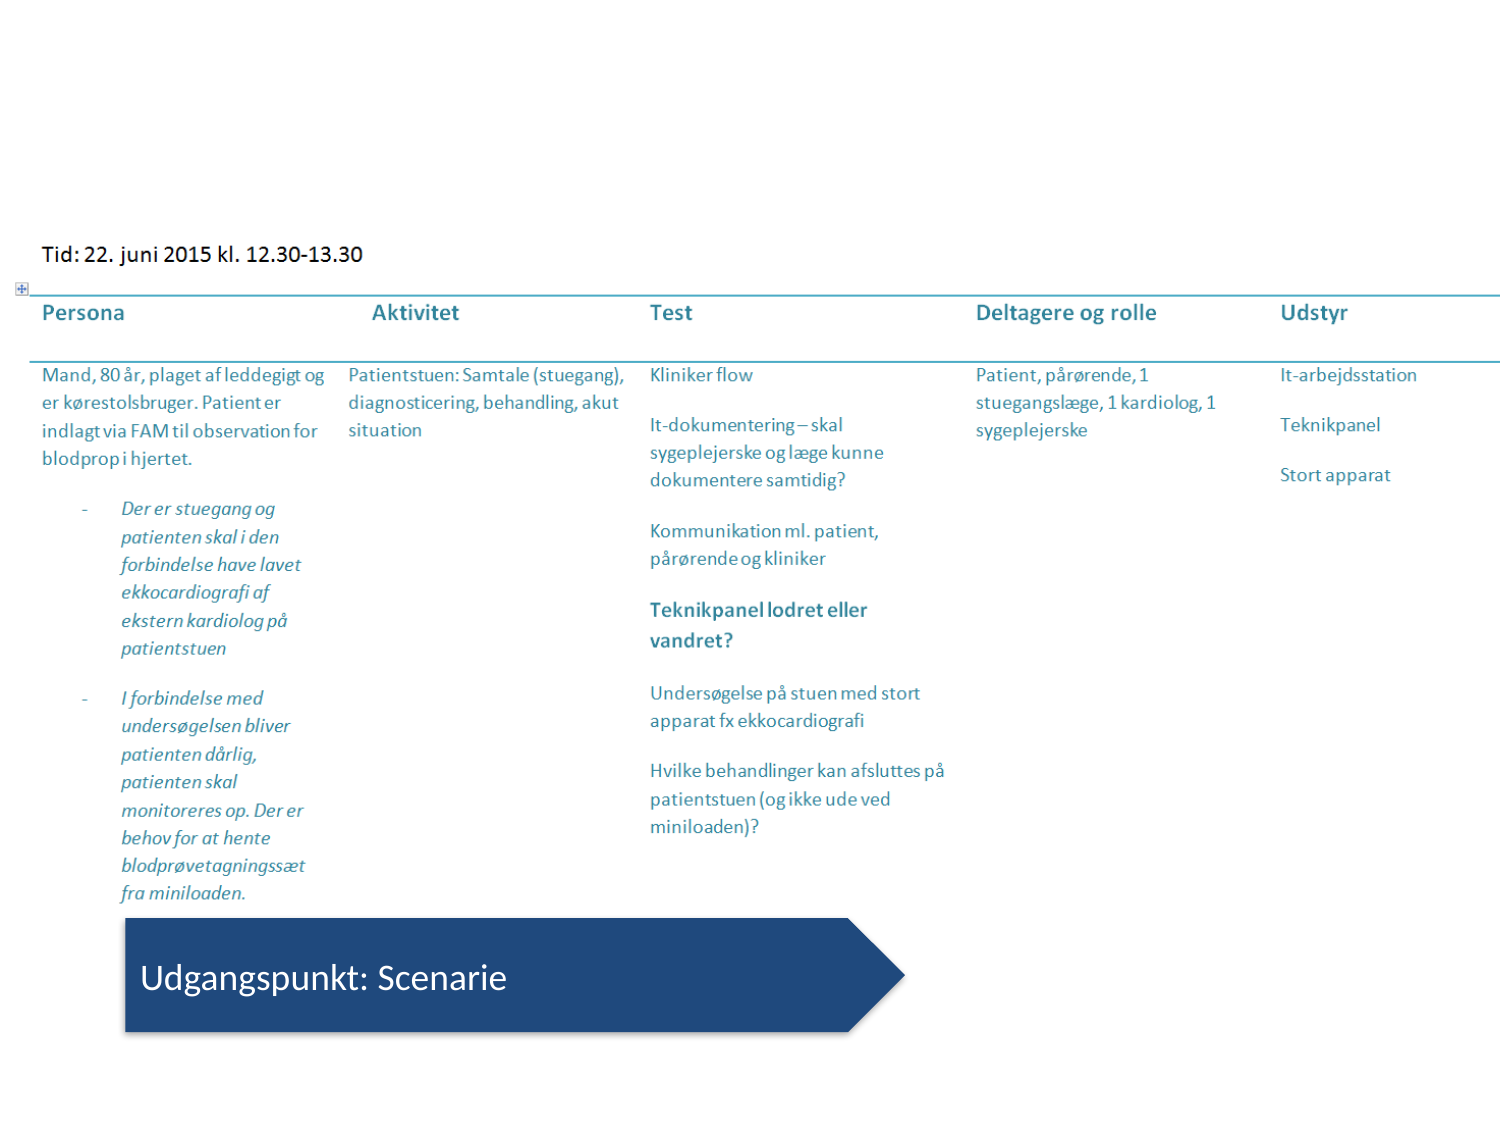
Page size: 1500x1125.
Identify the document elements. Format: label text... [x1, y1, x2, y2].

text_box Udgangspunkt: Scenarie [124, 938, 906, 1033]
picture [0, 212, 1500, 929]
